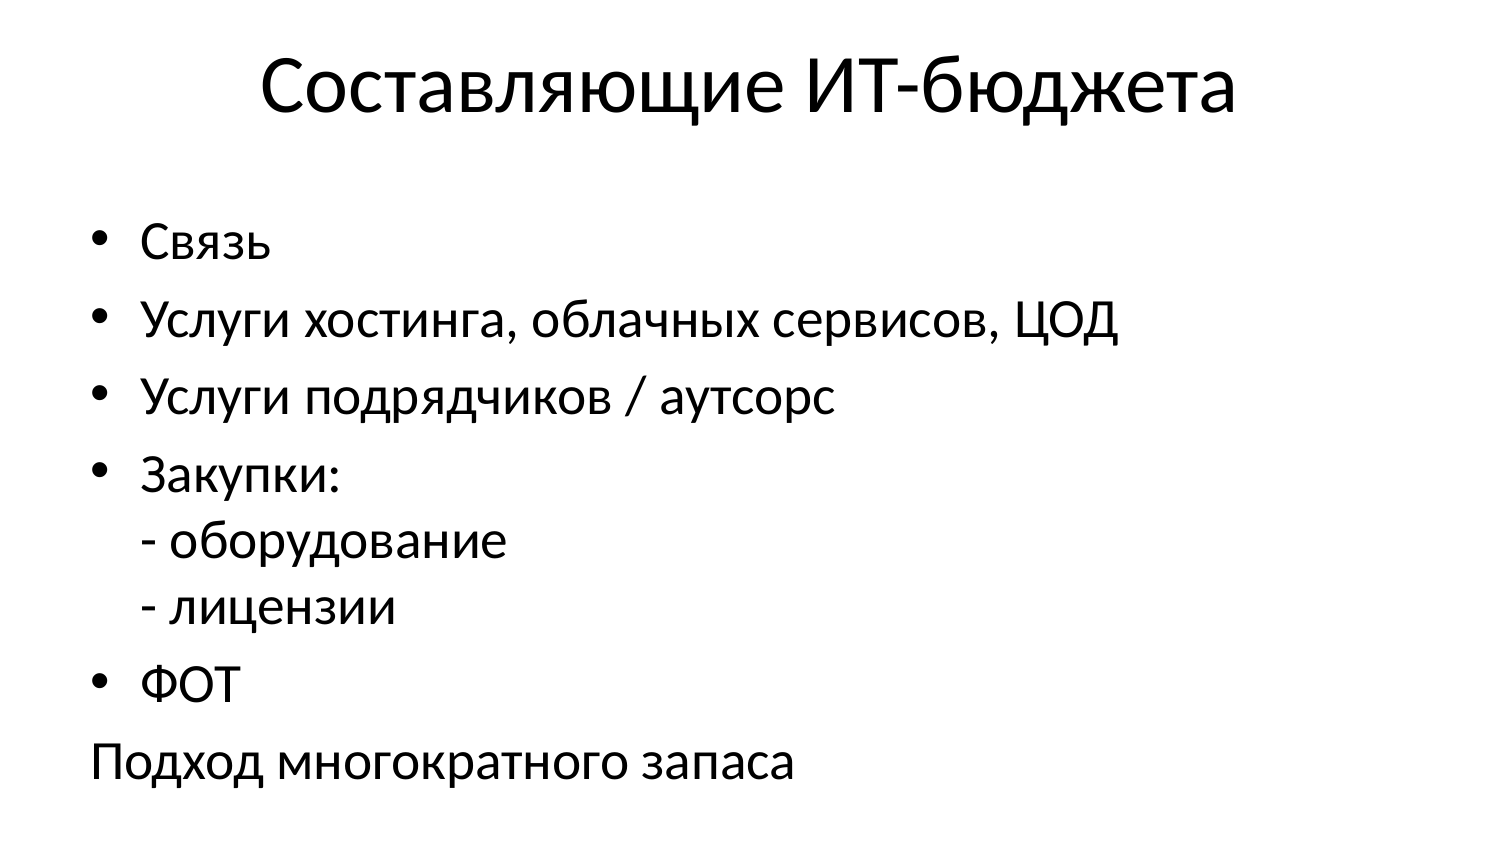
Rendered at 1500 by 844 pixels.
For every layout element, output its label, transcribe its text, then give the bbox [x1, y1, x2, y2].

list Связь Услуги хостинга, облачных сервисов, ЦОД Услуги подрядчиков / аутсорс Закупки: - оборудование - лицензии ФОТ Подход многократного запаса [75, 196, 1425, 800]
title Составляющие ИТ-бюджета [75, 8, 1425, 149]
